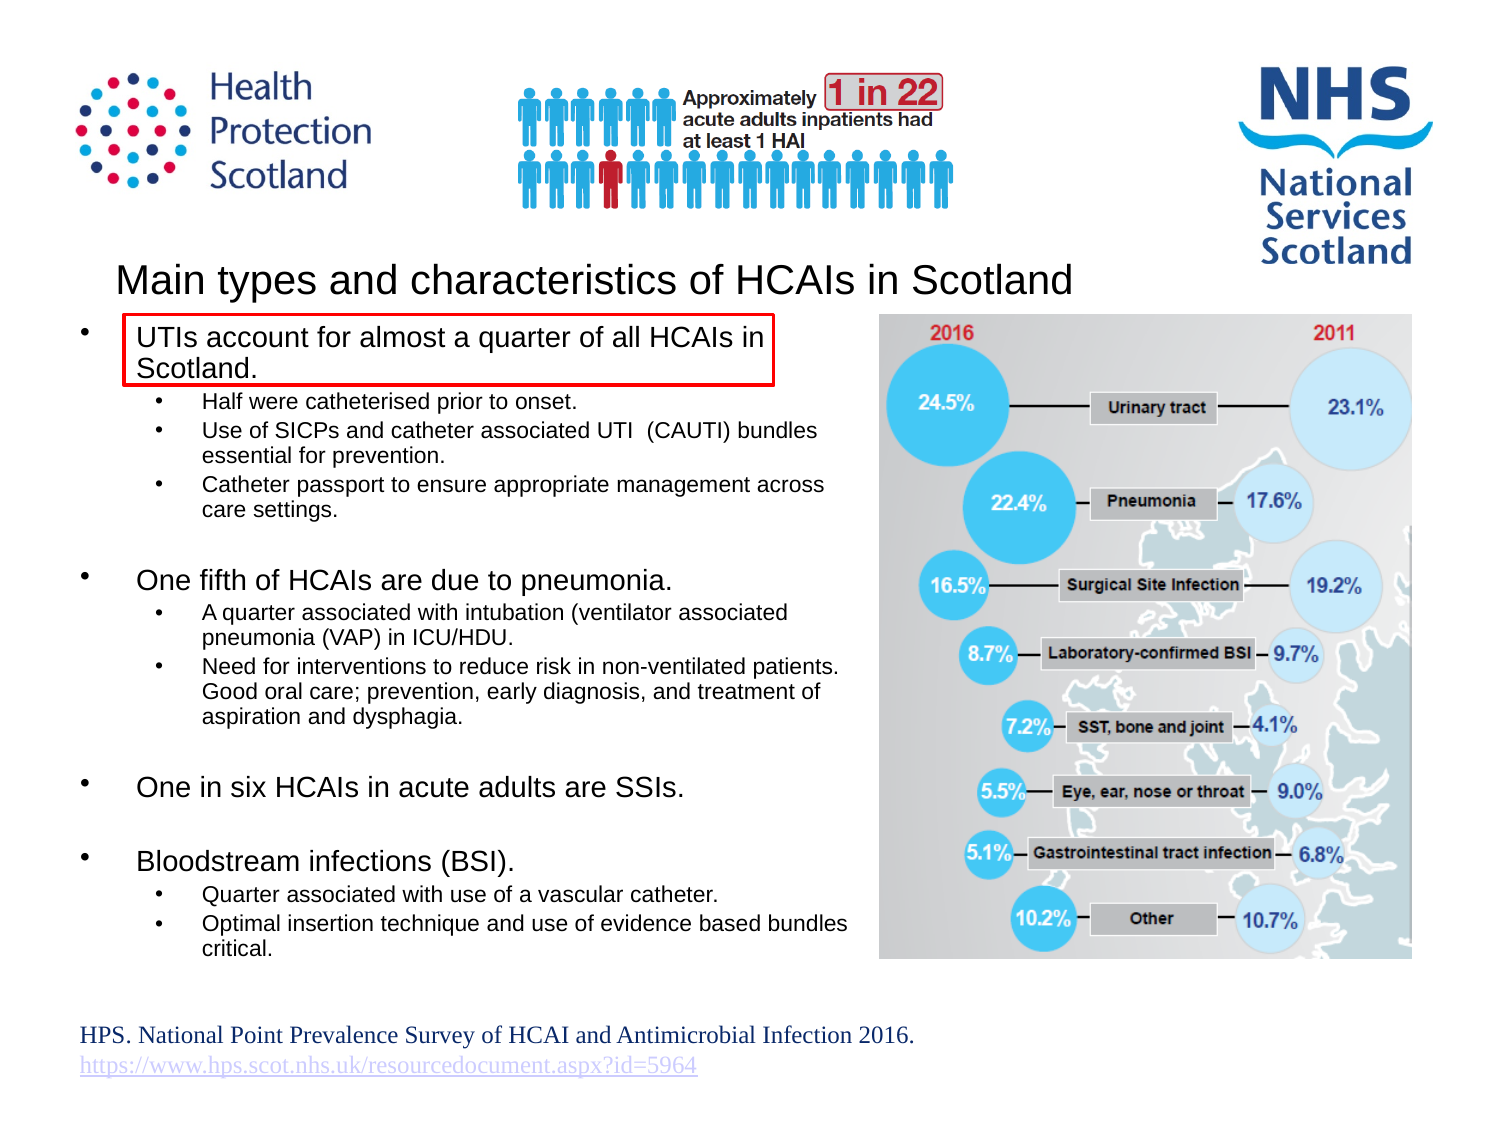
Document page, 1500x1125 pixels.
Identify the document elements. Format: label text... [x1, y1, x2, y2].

list UTIs account for almost a quarter of all HCAIs in Scotland. Half were catheterised prior to onset. Use of SICPs and catheter associated UTI (CAUTI) bundles essential for prevention. Catheter passport to ensure appropriate management across care settings. One fifth of HCAIs are due to pneumonia. A quarter associated with intubation (ventilator associated pneumonia (VAP) in ICU/HDU. Need for interventions to reduce risk in non-ventilated patients. Good oral care; prevention, early diagnosis, and treatment of aspiration and dysphagia. One in six HCAIs in acute adults are SSIs. Bloodstream infections (BSI). Quarter associated with use of a vascular catheter. Optimal insertion technique and use of evidence based bundles critical. [64, 314, 869, 965]
picture [513, 66, 978, 214]
text_box HPS. National Point Prevalence Survey of HCAI and Antimicrobial Infection 2016. https://www.hps.scot.nhs.uk/resourcedocument.aspx?id=5964 [64, 1011, 963, 1086]
picture [879, 314, 1412, 959]
text_box [123, 314, 774, 386]
title Main types and characteristics of HCAIs in Scotland [100, 184, 1259, 373]
picture [1237, 62, 1433, 264]
picture [75, 62, 371, 197]
